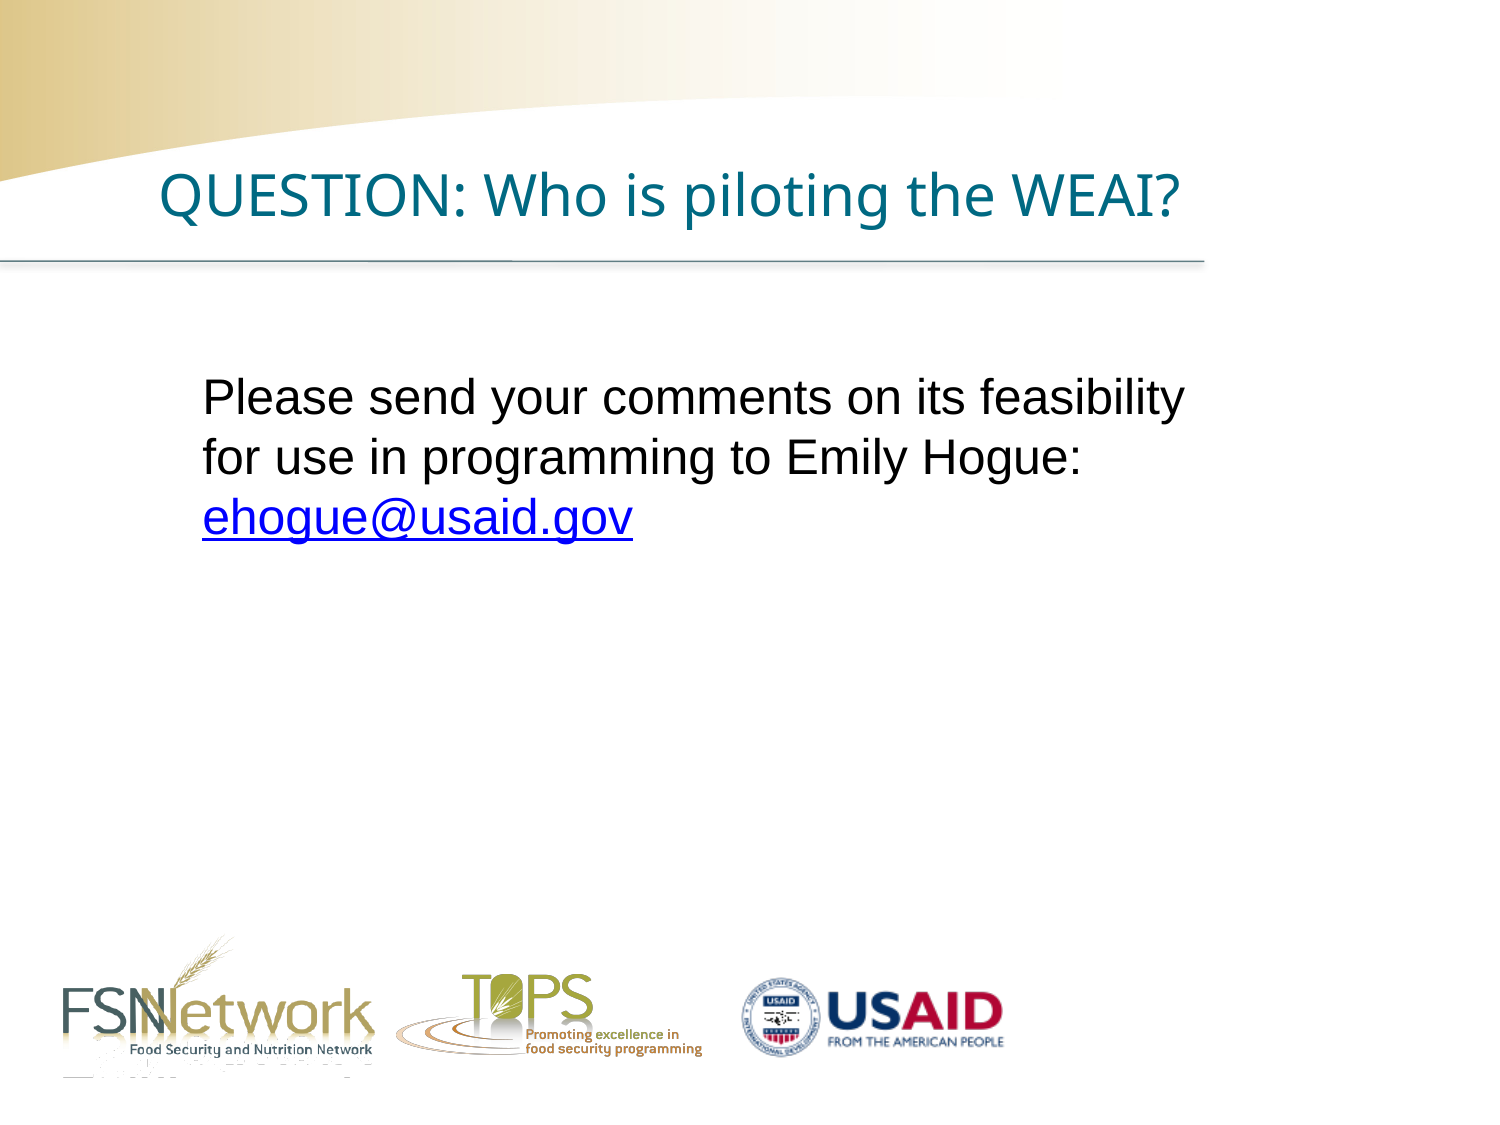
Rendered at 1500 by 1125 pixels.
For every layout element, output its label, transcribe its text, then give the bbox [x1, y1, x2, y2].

text_box QUESTION: Who is piloting the WEAI? [143, 150, 1257, 236]
picture [0, 0, 1500, 1125]
text_box Please send your comments on its feasibility for use in programming to Emily Hogue: ehogue@usaid.gov [187, 357, 1230, 553]
